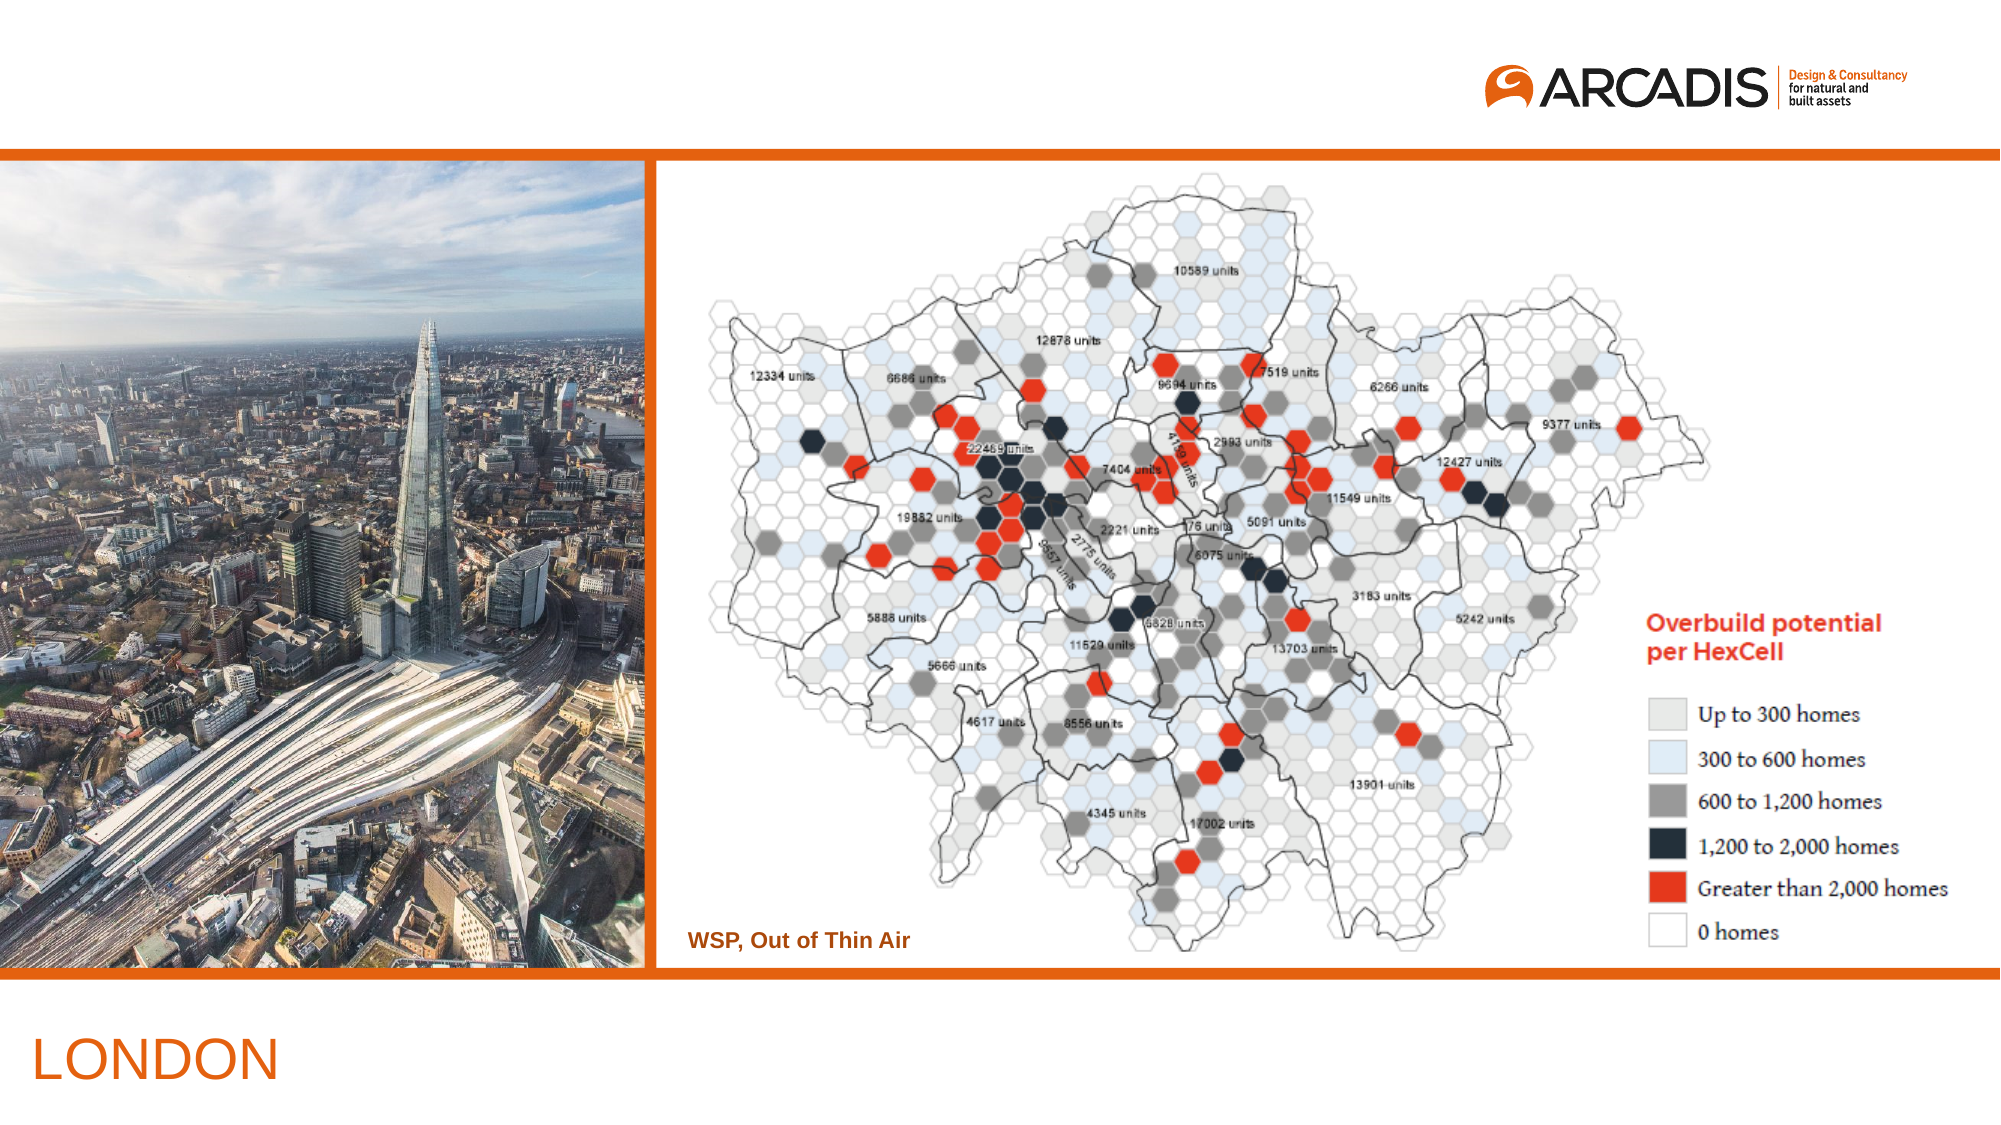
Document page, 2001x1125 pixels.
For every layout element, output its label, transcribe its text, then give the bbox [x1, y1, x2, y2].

text_box LONDON [31, 1021, 281, 1092]
picture [0, 156, 2000, 975]
text_box [0, 148, 2000, 156]
text_box [652, 975, 2000, 980]
